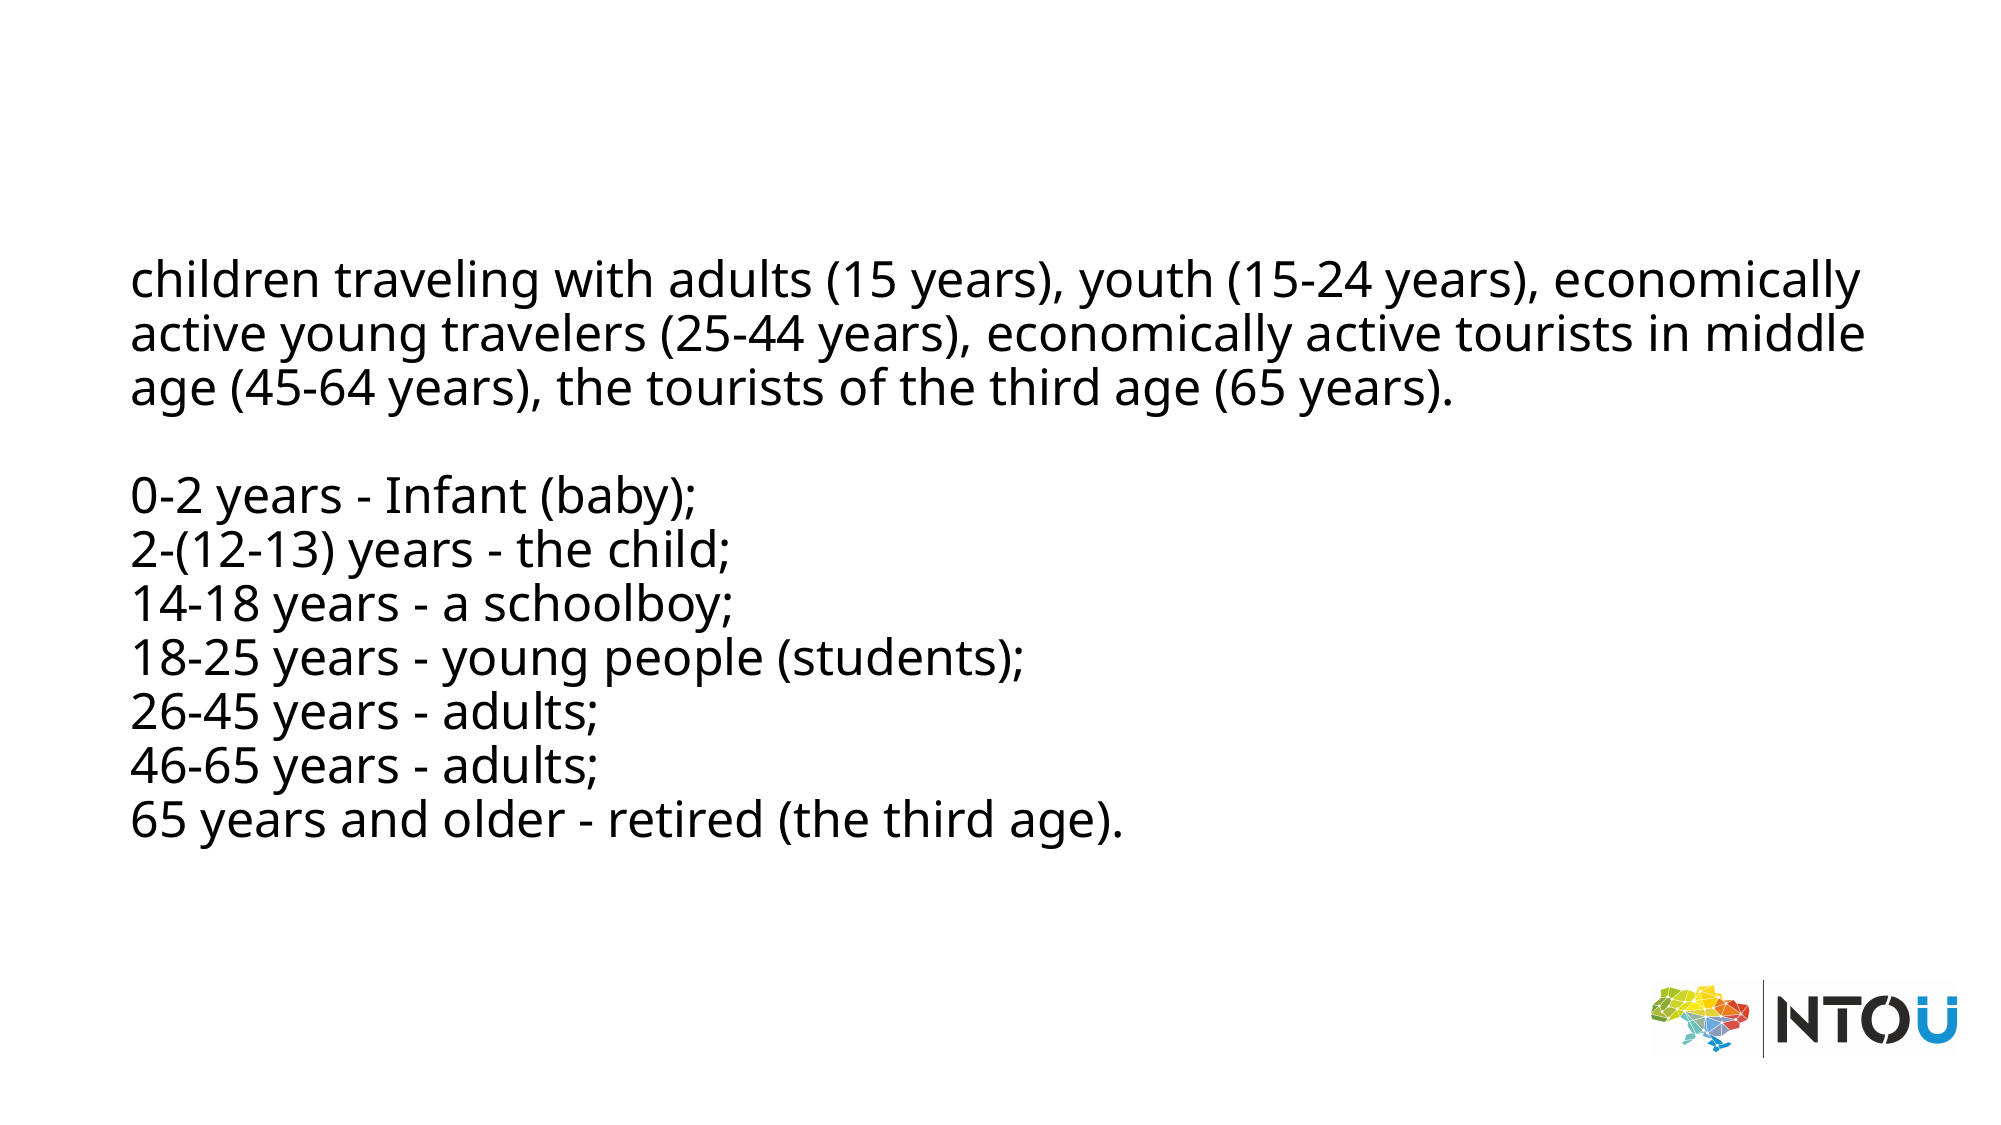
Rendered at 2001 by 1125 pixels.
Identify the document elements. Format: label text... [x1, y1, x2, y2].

picture [1651, 980, 1957, 1058]
title children traveling with adults (15 years), youth (15-24 years), economically active young travelers (25-44 years), economically active tourists in middle age (45-64 years), the tourists of the third age (65 years). 0-2 years - Infant (baby); 2-(12-13) years - the child; 14-18 years - a schoolboy; 18-25 years - young people (students); 26-45 years - adults; 46-65 years - adults; 65 years and older - retired (the third age). [115, 225, 1888, 878]
